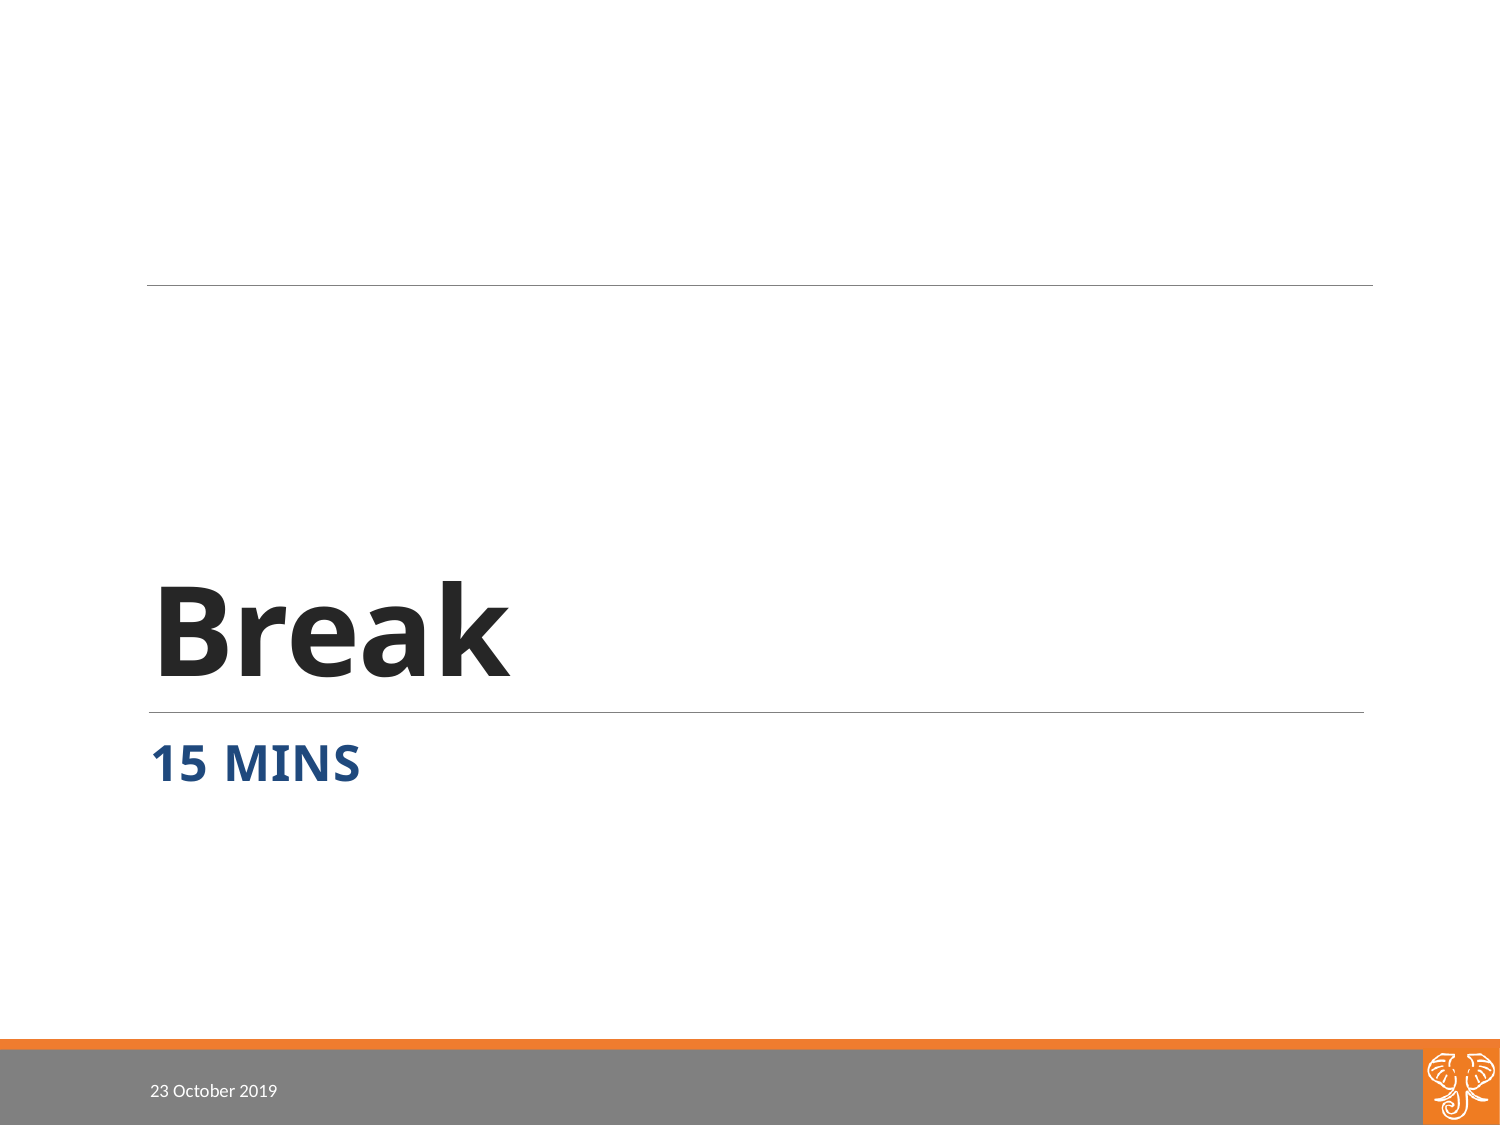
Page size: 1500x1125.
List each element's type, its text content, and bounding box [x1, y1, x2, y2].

list 15 mins [135, 730, 1373, 918]
title Break [135, 124, 1373, 710]
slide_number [135, 1059, 440, 1120]
picture [1423, 1048, 1500, 1124]
